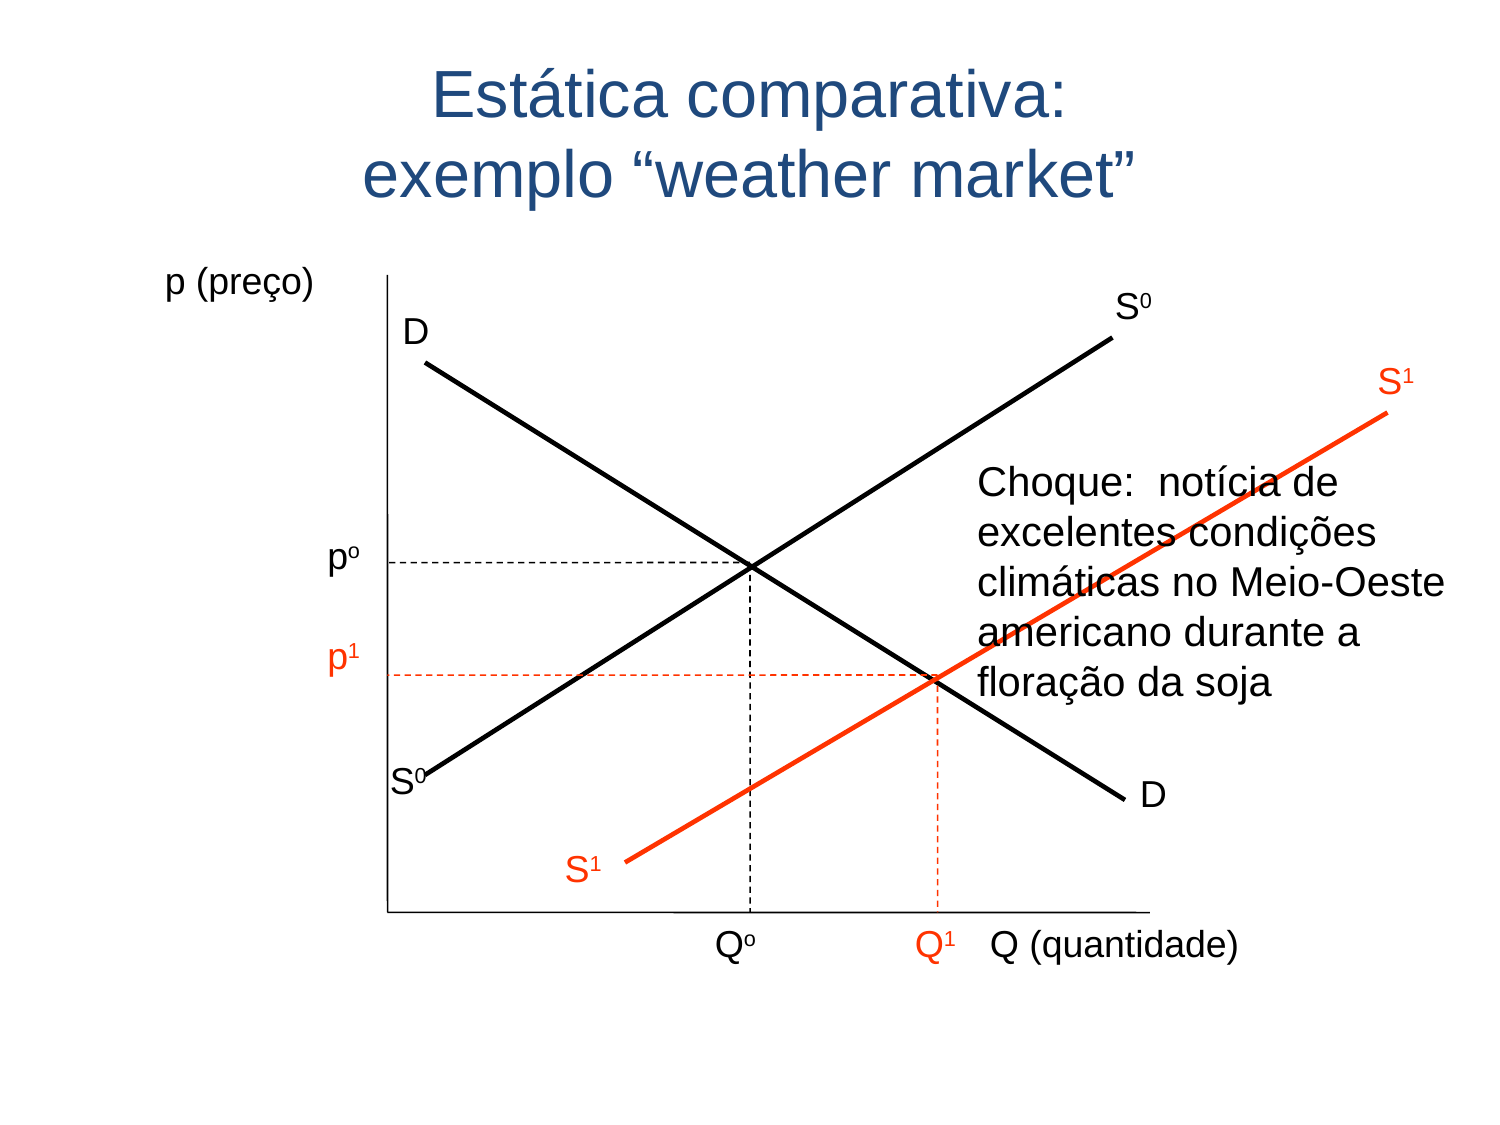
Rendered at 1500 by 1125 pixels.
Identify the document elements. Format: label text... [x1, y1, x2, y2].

text_box p (preço) [150, 249, 413, 310]
text_box Choque: notícia de excelentes condições climáticas no Meio-Oeste americano durante a floração da soja [962, 447, 1475, 713]
text_box D [1124, 762, 1200, 823]
text_box S0 [1099, 274, 1188, 335]
text_box Q (quantidade) [1025, 912, 1375, 973]
text_box S1 [1362, 349, 1450, 410]
text_box p1 [312, 624, 438, 685]
text_box D [387, 299, 463, 360]
text_box Q1 [900, 912, 1025, 973]
text_box S1 [549, 837, 638, 898]
text_box S0 [374, 749, 463, 810]
text_box po [312, 524, 438, 585]
text_box Estática comparativa: exemplo “weather market” [112, 24, 1388, 238]
text_box Qo [699, 912, 825, 973]
